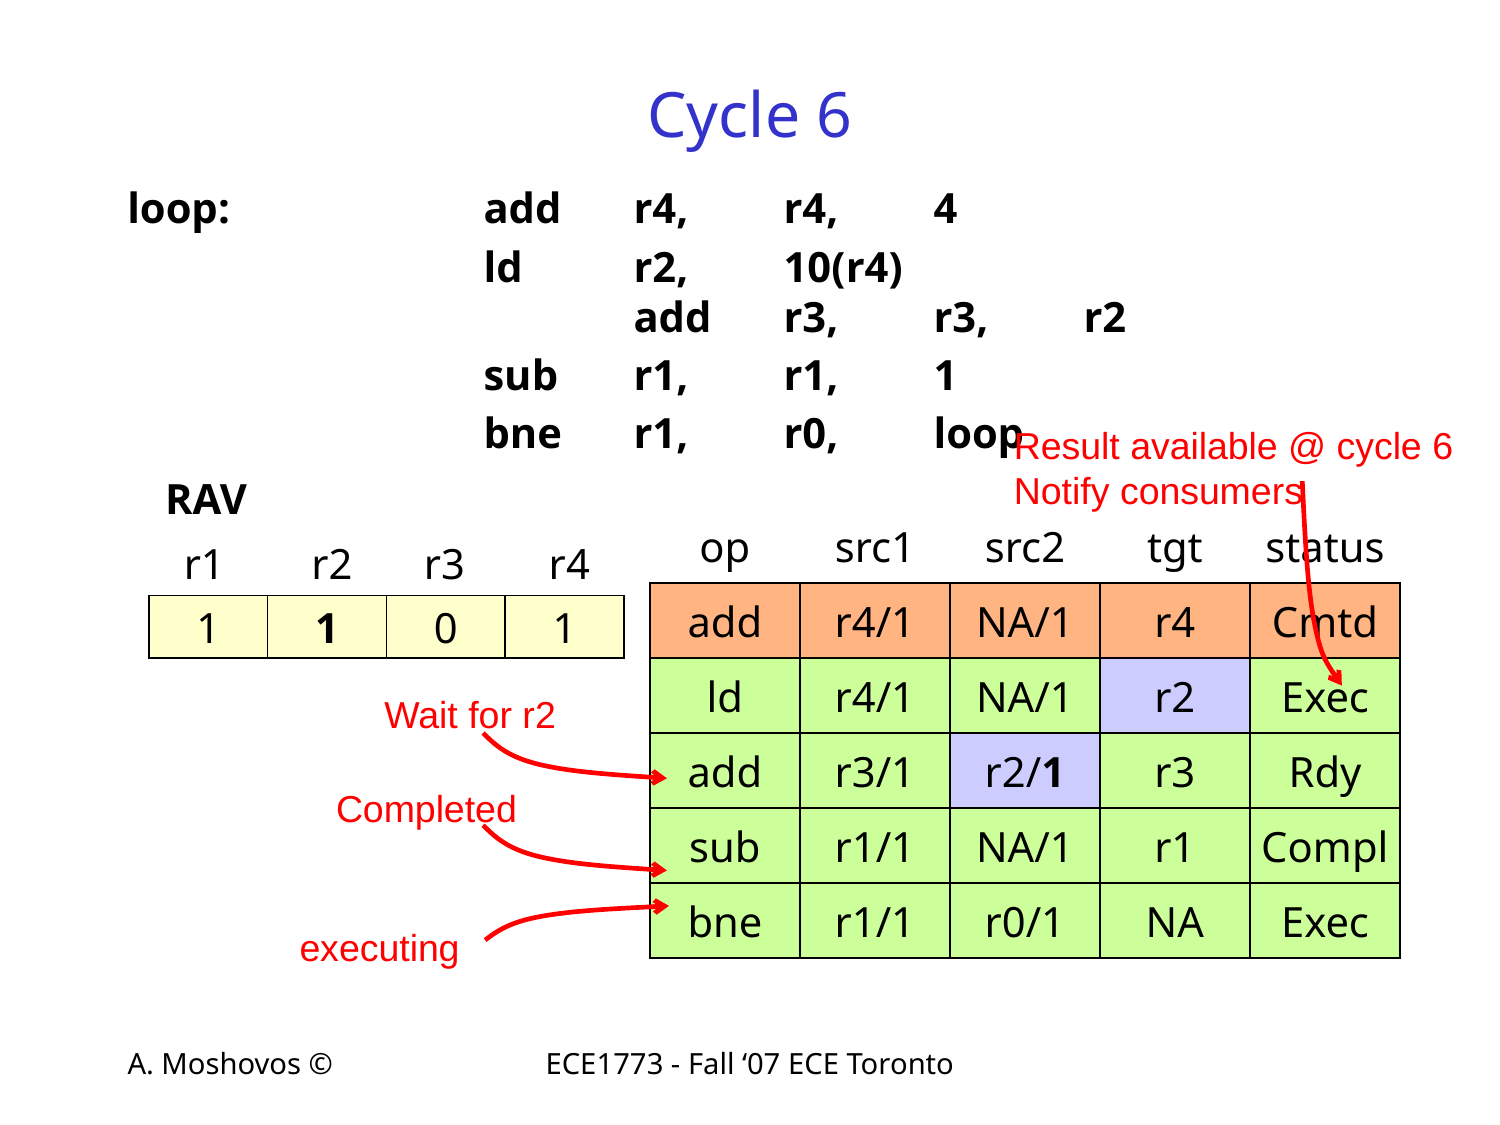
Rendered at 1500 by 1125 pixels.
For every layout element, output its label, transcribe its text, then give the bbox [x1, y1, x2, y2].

text_box loop: add r4, r4, 4 ld r2, 10(r4) add r3, r3, r2 sub r1, r1, 1 bne r1, r0, loop [112, 174, 1388, 431]
text_box add [649, 582, 799, 657]
text_box bne [649, 882, 799, 958]
text_box Compl [1249, 807, 1400, 882]
text_box Cmtd [1249, 583, 1323, 657]
text_box r4/1 [799, 582, 949, 657]
text_box r4 [1099, 582, 1249, 657]
text_box [485, 899, 669, 941]
slide_number A. Moshovos © [112, 1037, 426, 1101]
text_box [148, 595, 625, 659]
text_box r2 [296, 530, 368, 593]
text_box r4 [534, 530, 605, 593]
text_box r3 [409, 530, 480, 593]
text_box executing [284, 916, 475, 976]
text_box NA [1099, 882, 1249, 958]
text_box src1 [799, 507, 949, 582]
text_box Exec [1249, 882, 1400, 958]
text_box Completed [321, 777, 532, 837]
text_box r2 [1099, 657, 1249, 732]
text_box op [649, 507, 799, 582]
text_box r3 [1099, 732, 1249, 807]
text_box r2/1 [949, 732, 1099, 807]
text_box ld [649, 657, 799, 732]
text_box RAV [150, 465, 262, 531]
text_box r1/1 [799, 882, 949, 958]
text_box NA/1 [949, 807, 1099, 882]
text_box [495, 837, 667, 877]
text_box src2 [949, 507, 1099, 582]
text_box r3/1 [799, 732, 949, 807]
text_box Rdy [1249, 732, 1400, 807]
text_box Cycle 6 [112, 62, 1388, 163]
text_box tgt [1099, 520, 1249, 582]
text_box sub [649, 807, 799, 882]
text_box status [1311, 520, 1400, 583]
text_box r1 [168, 531, 240, 593]
text_box Cmtd [1323, 583, 1400, 657]
text_box status [1249, 520, 1308, 583]
text_box NA/1 [949, 582, 1099, 657]
text_box r4/1 [799, 657, 949, 732]
footer ECE1773 - Fall ‘07 ECE Toronto [487, 1037, 1013, 1101]
text_box r1 [1099, 807, 1249, 882]
text_box NA/1 [949, 657, 1099, 732]
text_box Result available @ cycle 6 Notify consumers [999, 414, 1469, 520]
text_box Exec [1249, 657, 1400, 732]
text_box add [649, 732, 799, 807]
text_box [1302, 481, 1342, 686]
text_box Wait for r2 [369, 684, 571, 744]
text_box r0/1 [949, 882, 1099, 958]
text_box r1/1 [799, 807, 949, 882]
text_box [482, 732, 667, 785]
